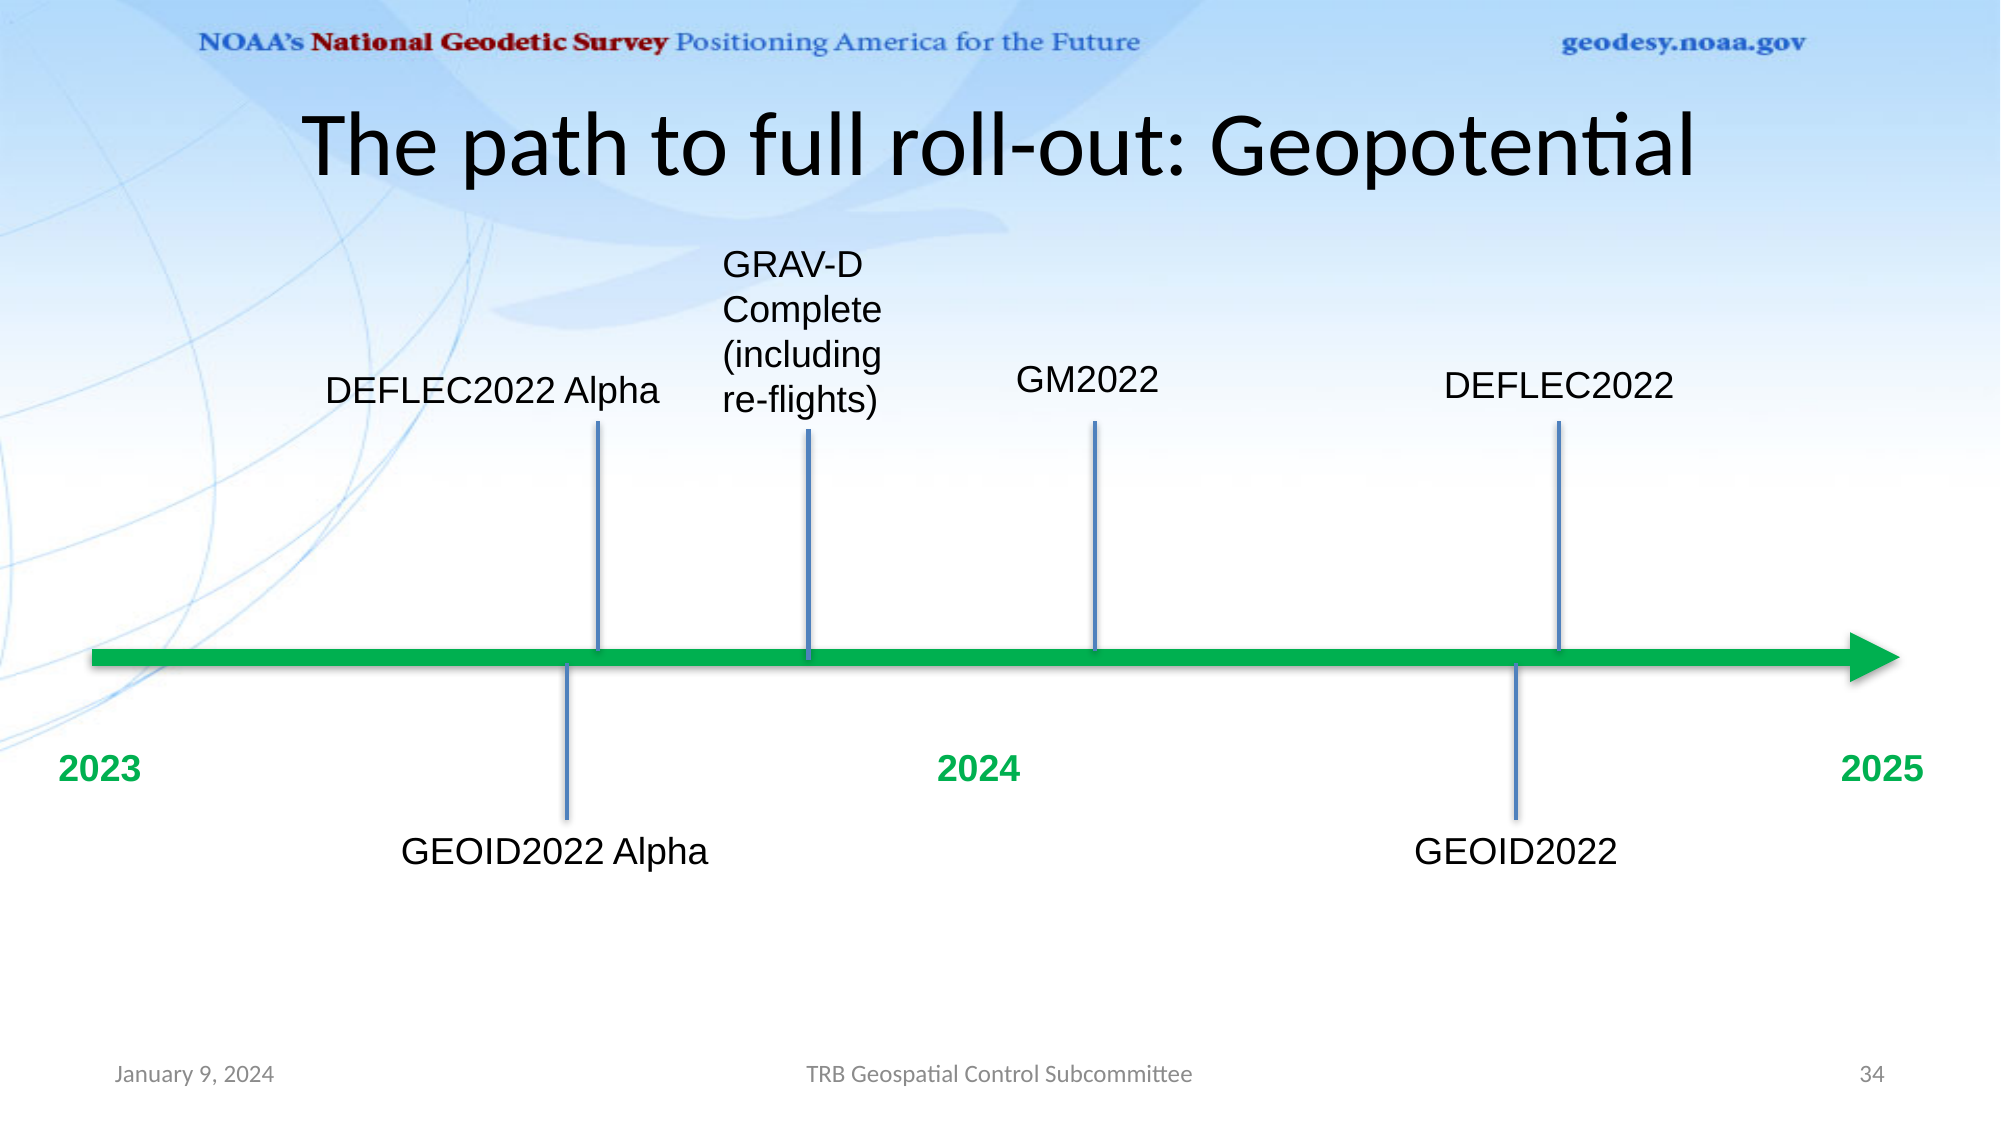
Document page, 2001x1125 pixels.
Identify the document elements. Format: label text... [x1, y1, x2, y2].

text_box 2024 [922, 736, 1035, 797]
slide_number 34 [1433, 1042, 1900, 1103]
title The path to full roll-out: Geopotential [99, 45, 1900, 233]
text_box DEFLEC2022 Alpha [310, 358, 675, 419]
text_box GRAV-D Complete (including re-flights) [707, 232, 908, 428]
text_box DEFLEC2022 [1428, 353, 1690, 413]
text_box GM2022 [1000, 347, 1175, 408]
text_box GEOID2022 [1399, 820, 1634, 880]
text_box 2023 [43, 736, 157, 797]
text_box 2025 [1825, 736, 1939, 797]
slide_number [99, 1042, 567, 1103]
picture [0, 0, 2001, 1125]
footer TRB Geospatial Control Subcommittee [683, 1042, 1317, 1103]
text_box GEOID2022 Alpha [386, 819, 724, 880]
